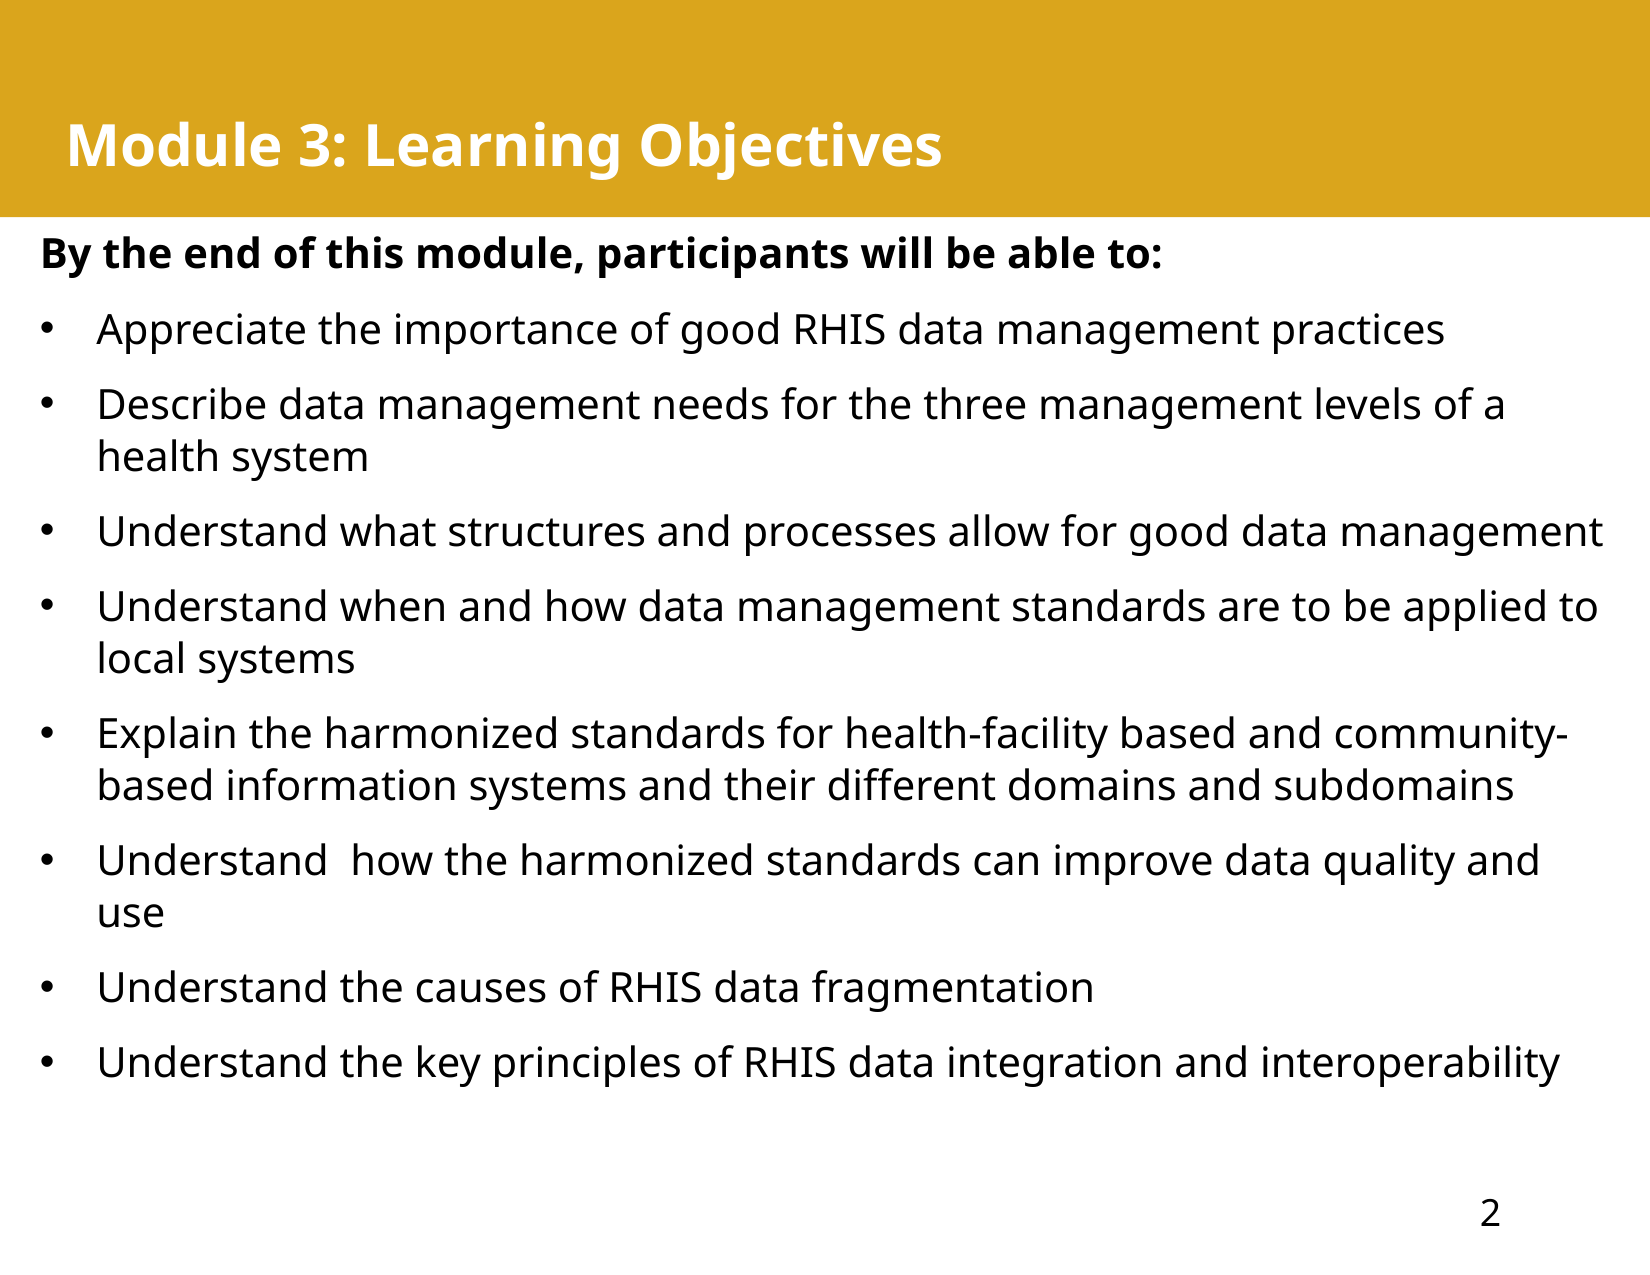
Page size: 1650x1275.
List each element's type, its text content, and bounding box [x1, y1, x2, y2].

slide_number 2 [1165, 1181, 1600, 1250]
list By the end of this module, participants will be able to: Appreciate the importance of good RHIS data management practices Describe data management needs for the three management levels of a health system Understand what structures and processes allow for good data management Understand when and how data management standards are to be applied to local systems Explain the harmonized standards for health-facility based and community-based information systems and their different domains and subdomains Understand how the harmonized standards can improve data quality and use Understand the causes of RHIS data fragmentation Understand the key principles of RHIS data integration and interoperability [24, 225, 1625, 1188]
title Module 3: Learning Objectives [50, 99, 1603, 191]
